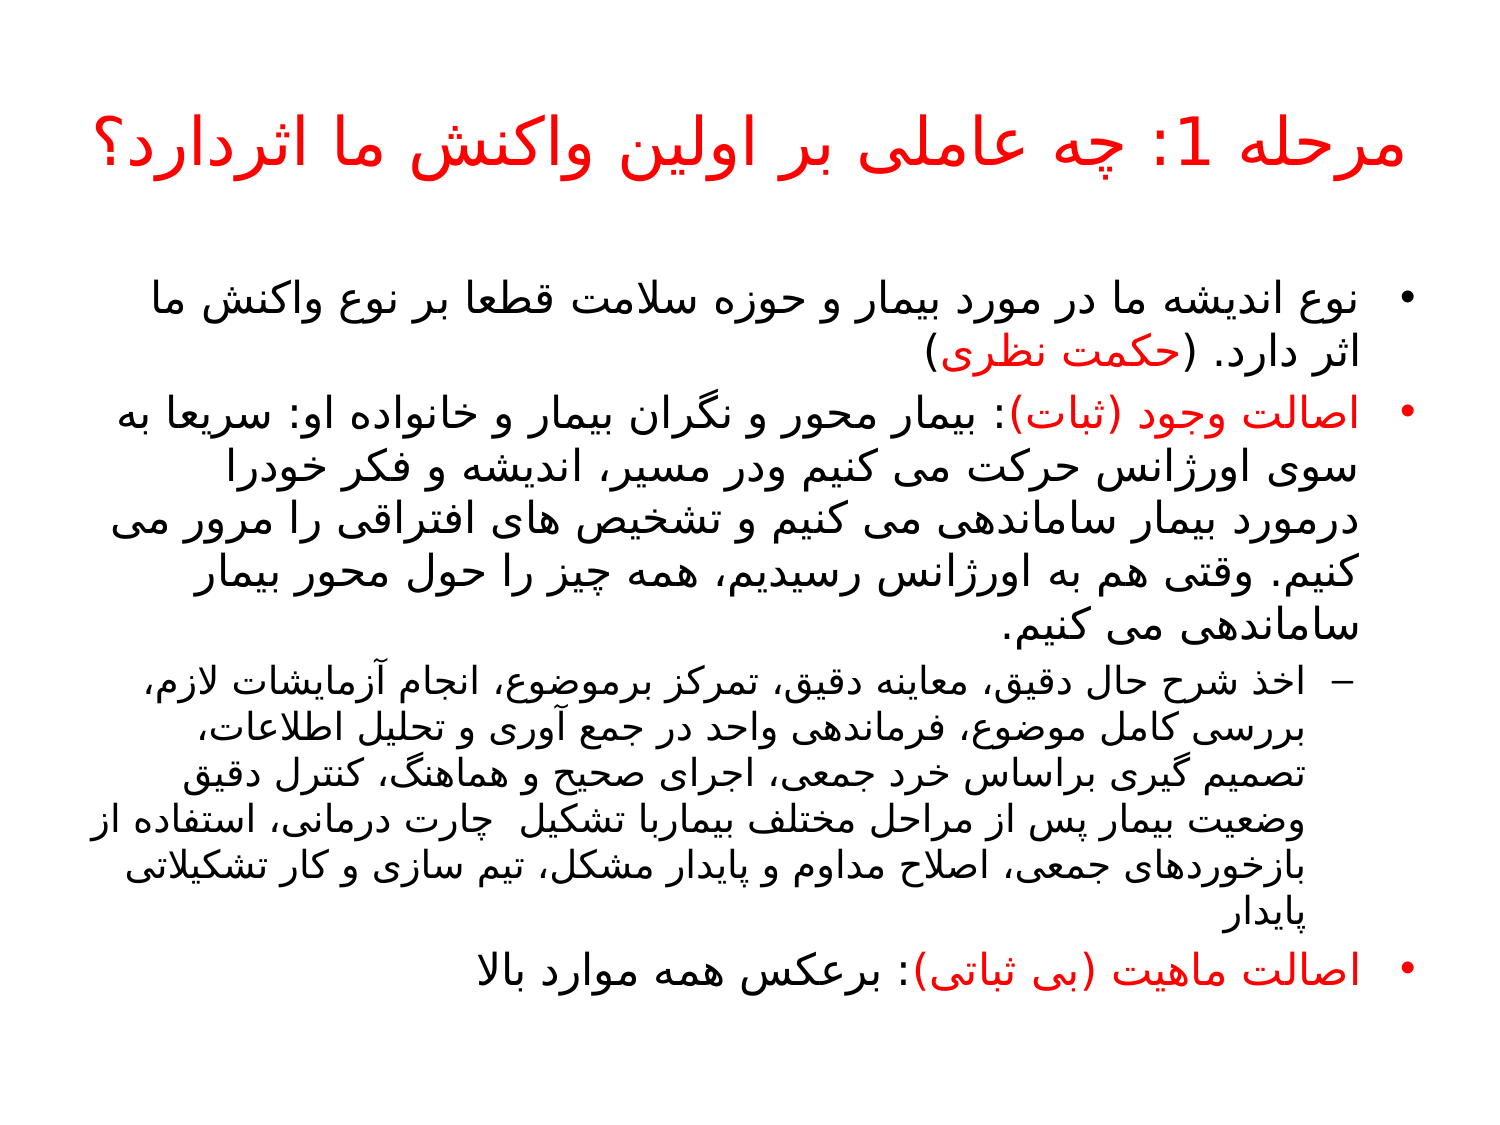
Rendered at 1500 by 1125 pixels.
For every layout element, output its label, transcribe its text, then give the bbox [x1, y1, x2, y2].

list نوع اندیشه ما در مورد بیمار و حوزه سلامت قطعا بر نوع واکنش ما اثر دارد. (حکمت نظری) اصالت وجود (ثبات): بیمار محور و نگران بیمار و خانواده او: سریعا به سوی اورژانس حرکت می کنیم ودر مسیر، اندیشه و فکر خودرا درمورد بیمار ساماندهی می کنیم و تشخیص های افتراقی را مرور می کنیم. وقتی هم به اورژانس رسیدیم، همه چیز را حول محور بیمار ساماندهی می کنیم. اخذ شرح حال دقیق، معاینه دقیق، تمرکز برموضوع، انجام آزمایشات لازم، بررسی کامل موضوع، فرماندهی واحد در جمع آوری و تحلیل اطلاعات، تصمیم گیری براساس خرد جمعی، اجرای صحیح و هماهنگ، کنترل دقیق وضعیت بیمار پس از مراحل مختلف بیماربا تشکیل چارت درمانی، استفاده از بازخوردهای جمعی، اصلاح مداوم و پایدار مشکل، تیم سازی و کار تشکیلاتی پایدار اصالت ماهیت (بی ثباتی): برعکس همه موارد بالا [75, 262, 1425, 1005]
title مرحله 1: چه عاملی بر اولین واکنش ما اثردارد؟ [75, 45, 1425, 233]
